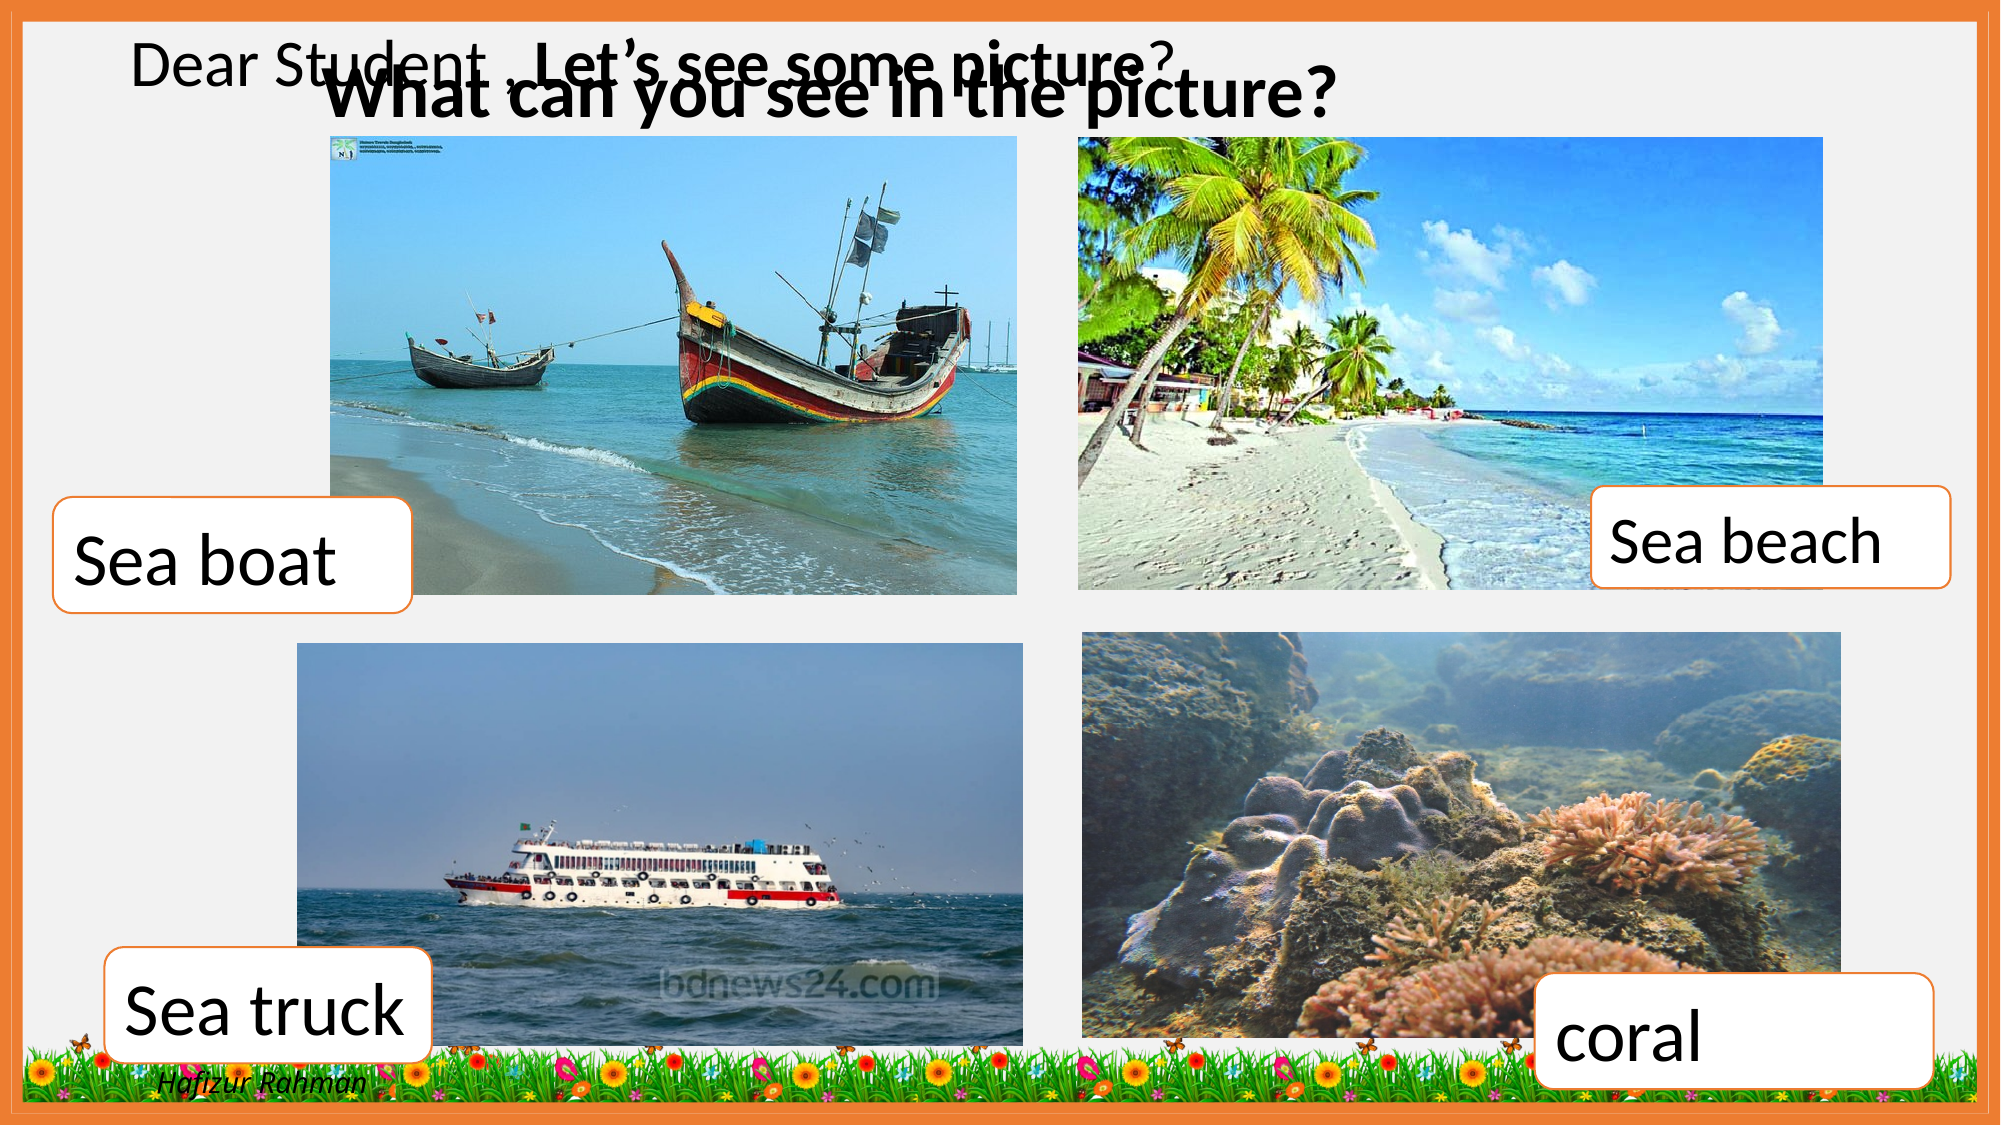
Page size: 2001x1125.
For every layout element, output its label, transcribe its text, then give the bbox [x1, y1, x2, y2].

picture [1077, 137, 1823, 590]
text_box Sea truck [103, 946, 433, 1065]
picture [330, 136, 1017, 595]
text_box Sea boat [51, 495, 414, 615]
text_box What can you see in the picture? [306, 34, 2000, 140]
text_box Sea beach [1823, 485, 1952, 590]
text_box coral [1533, 972, 1935, 1091]
picture [23, 632, 1976, 1102]
text_box Dear Student , Let’s see some picture? [115, 11, 1907, 107]
